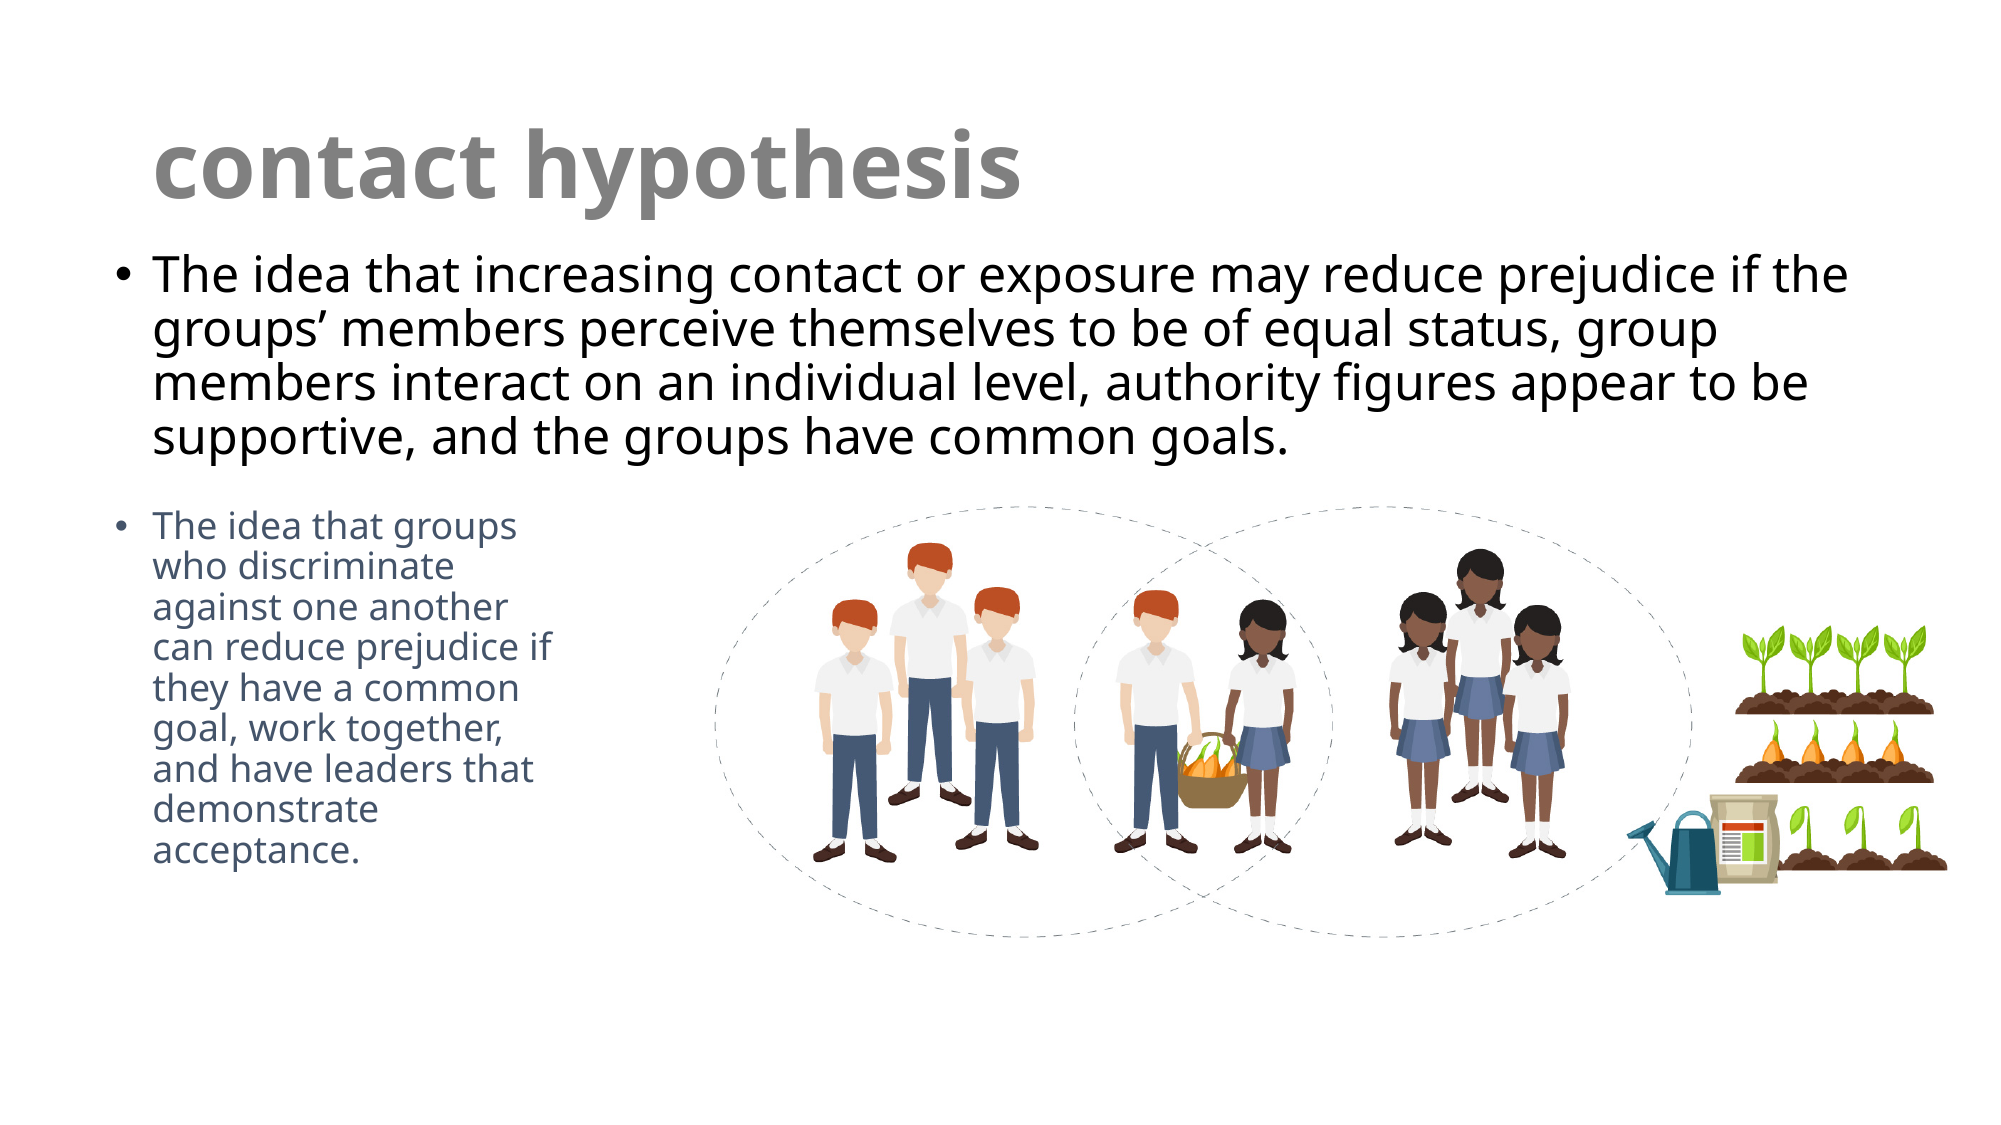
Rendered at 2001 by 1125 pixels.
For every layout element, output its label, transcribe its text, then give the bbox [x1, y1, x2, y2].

list The idea that increasing contact or exposure may reduce prejudice if the groups’ members perceive themselves to be of equal status, group members interact on an individual level, authority figures appear to be supportive, and the groups have common goals. [99, 242, 1900, 410]
picture [703, 490, 1968, 953]
title contact hypothesis [137, 59, 1863, 278]
list The idea that groups who discriminate against one another can reduce prejudice if they have a common goal, work together, and have leaders that demonstrate acceptance. [99, 499, 585, 997]
